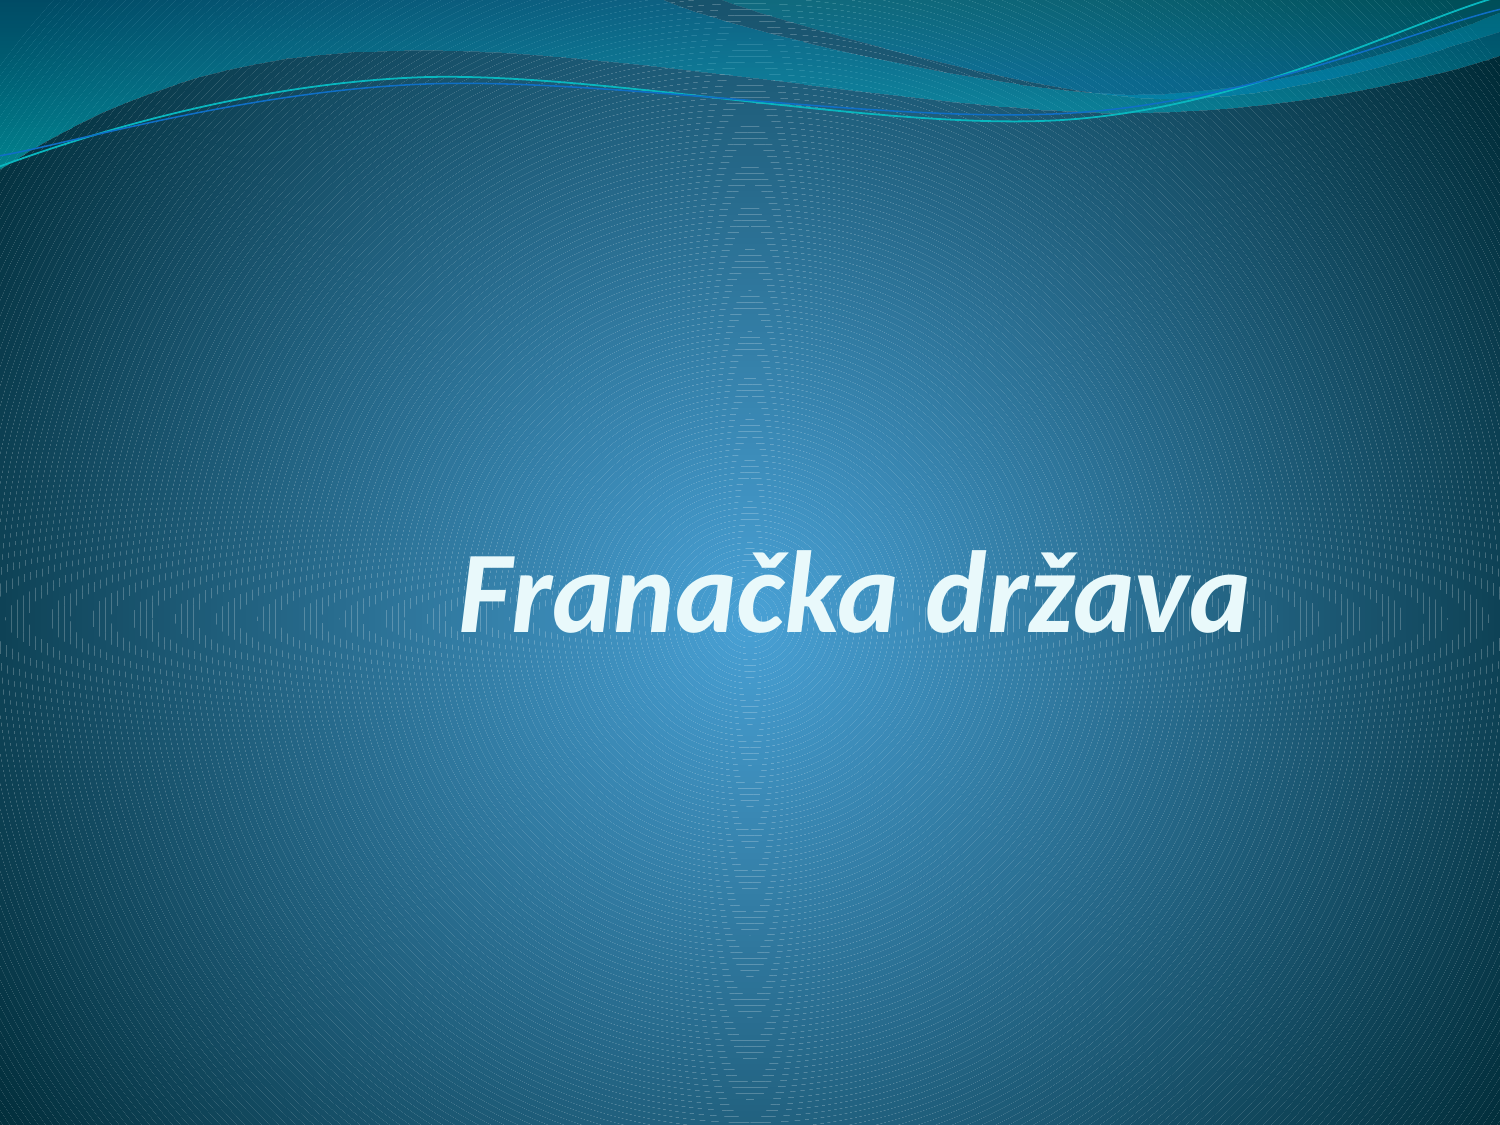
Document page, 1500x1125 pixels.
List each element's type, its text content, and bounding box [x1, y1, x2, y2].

title Franačka država [269, 433, 1254, 657]
